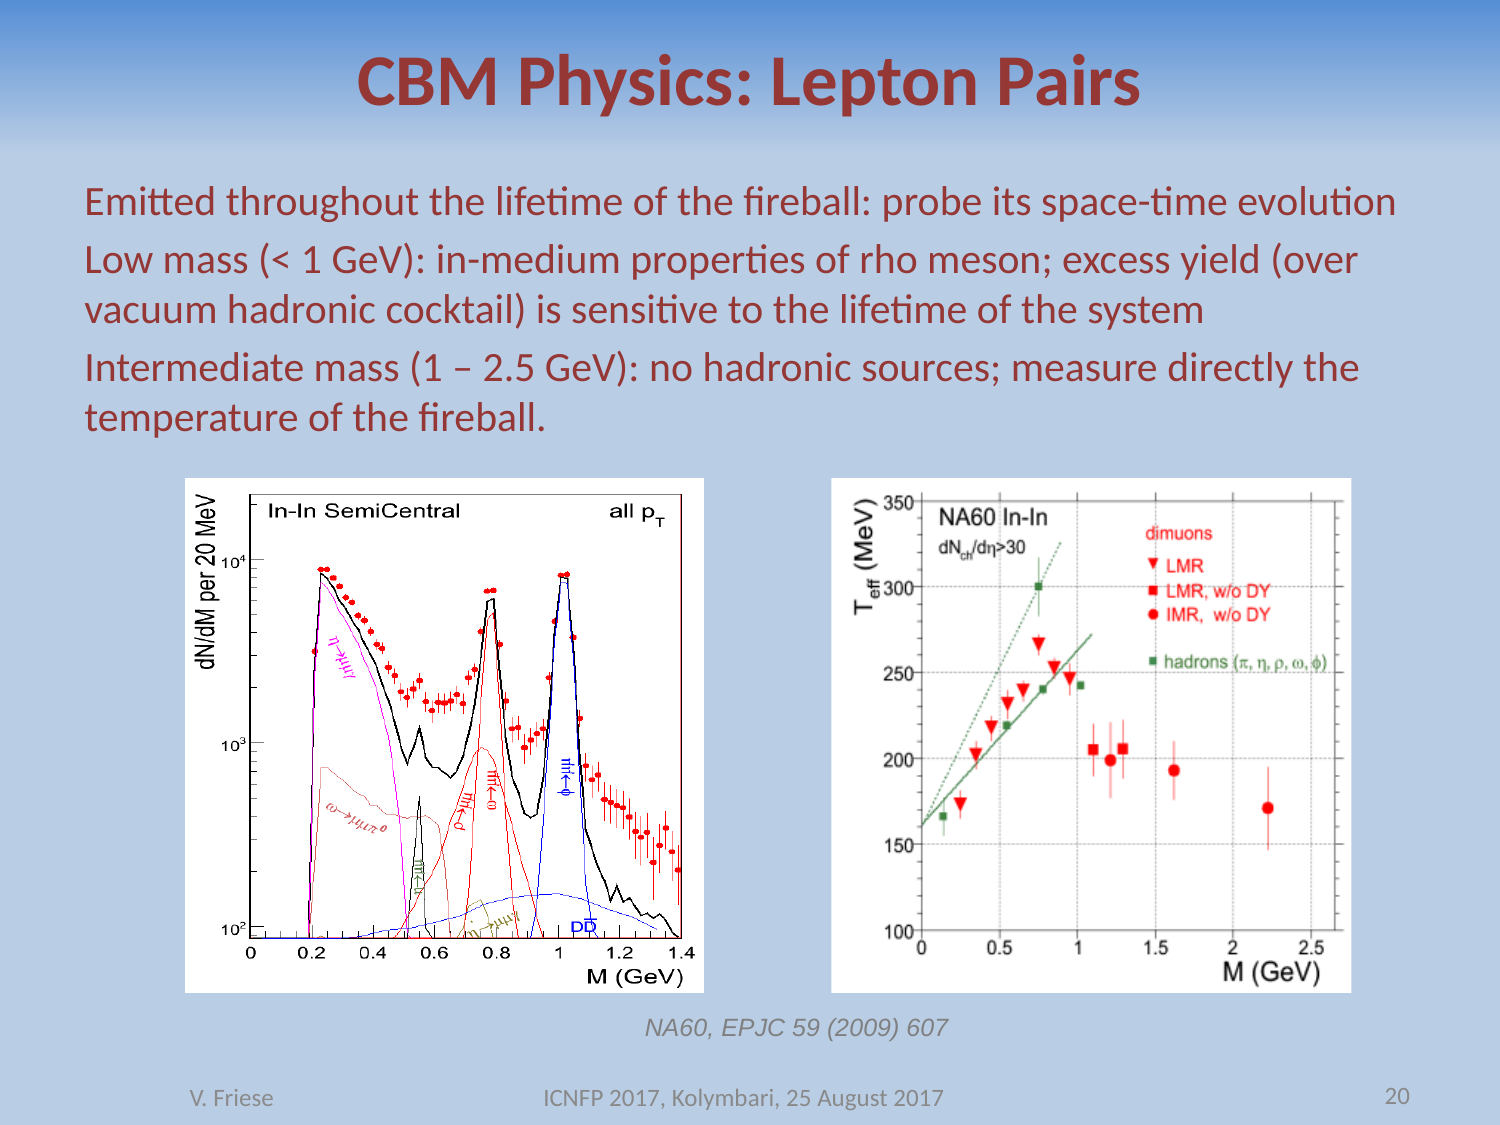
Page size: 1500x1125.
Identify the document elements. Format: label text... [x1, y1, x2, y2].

text_box NA60, EPJC 59 (2009) 607 [598, 1004, 996, 1049]
picture [831, 478, 1352, 993]
title CBM Physics: Lepton Pairs [0, 0, 1500, 153]
picture [185, 478, 705, 993]
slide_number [444, 1066, 1044, 1125]
slide_number 20 [1277, 1064, 1425, 1125]
list Emitted throughout the lifetime of the fireball: probe its space-time evolution Low mass (< 1 GeV): in-medium properties of rho meson; excess yield (over vacuum hadronic cocktail) is sensitive to the lifetime of the system Intermediate mass (1 – 2.5 GeV): no hadronic sources; measure directly the temperature of the fireball. [69, 165, 1420, 445]
footer V. Friese [75, 1066, 389, 1125]
